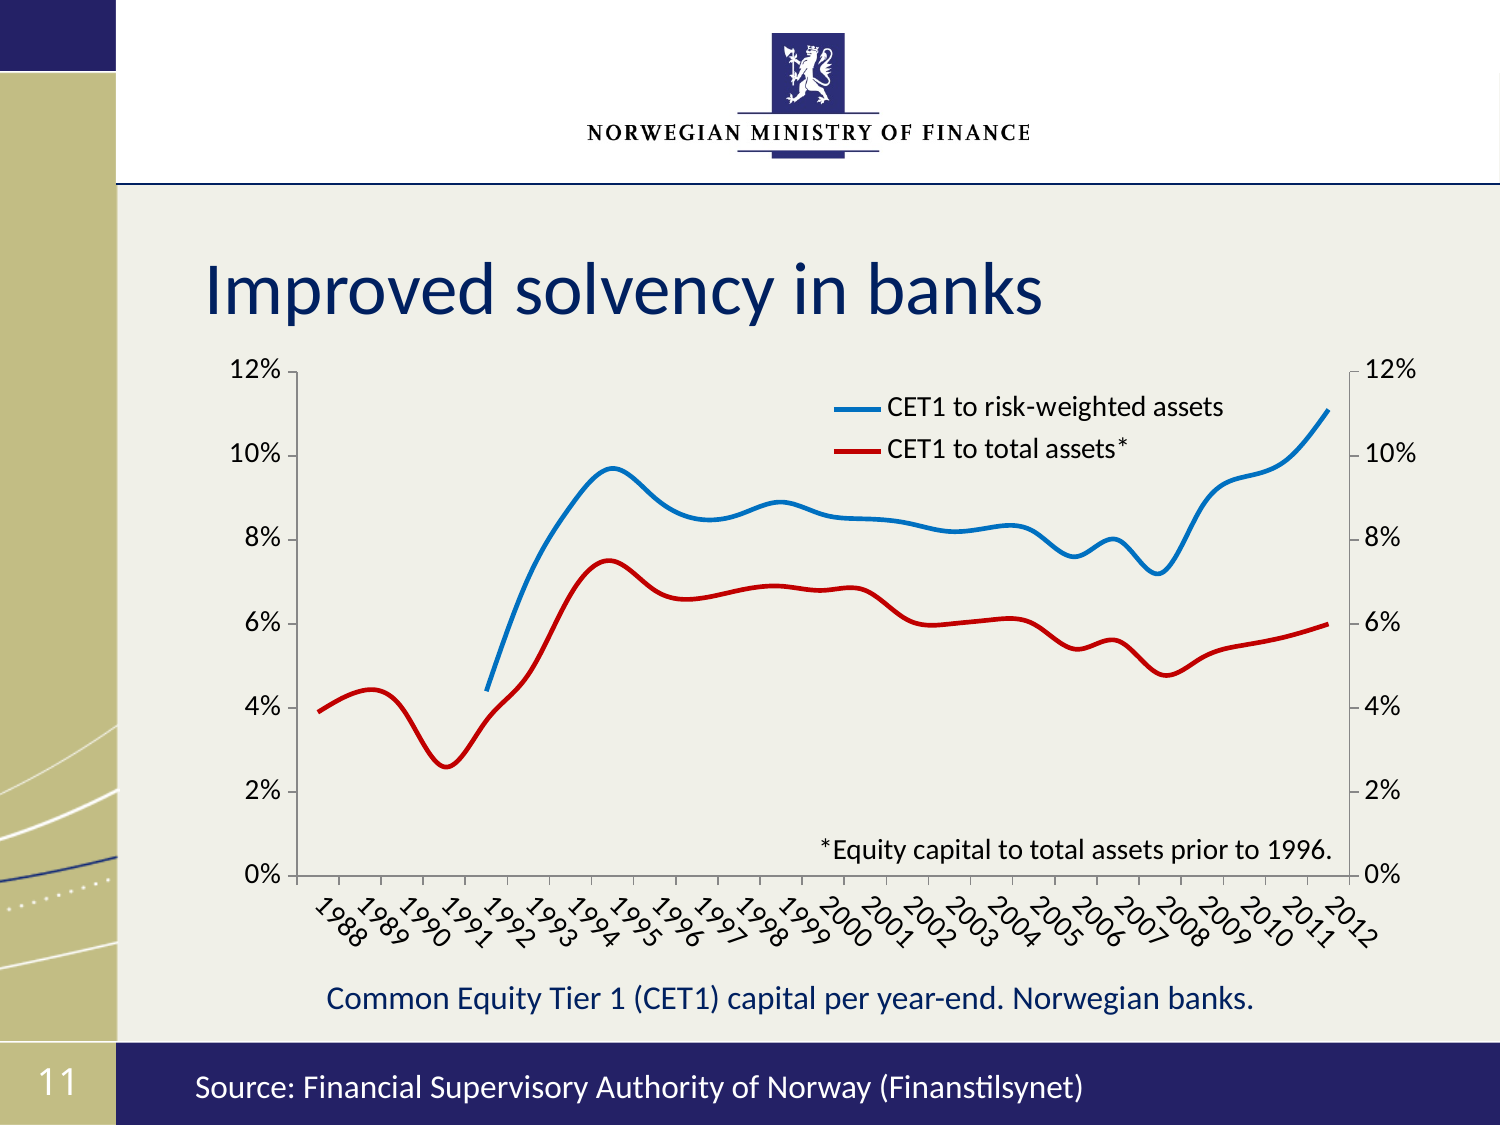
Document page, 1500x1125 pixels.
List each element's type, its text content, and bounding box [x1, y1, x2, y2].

picture [0, 1043, 116, 1050]
text_box [115, 0, 1500, 183]
chart [203, 344, 1443, 970]
text_box Common Equity Tier 1 (CET1) capital per year-end. Norwegian banks. [311, 977, 1271, 1024]
slide_number 11 [0, 1050, 117, 1125]
text_box Improved solvency in banks [190, 232, 1393, 320]
picture [0, 73, 120, 1041]
picture [586, 33, 1029, 159]
text_box Source: Financial Supervisory Authority of Norway (Finanstilsynet) [180, 1058, 1101, 1113]
